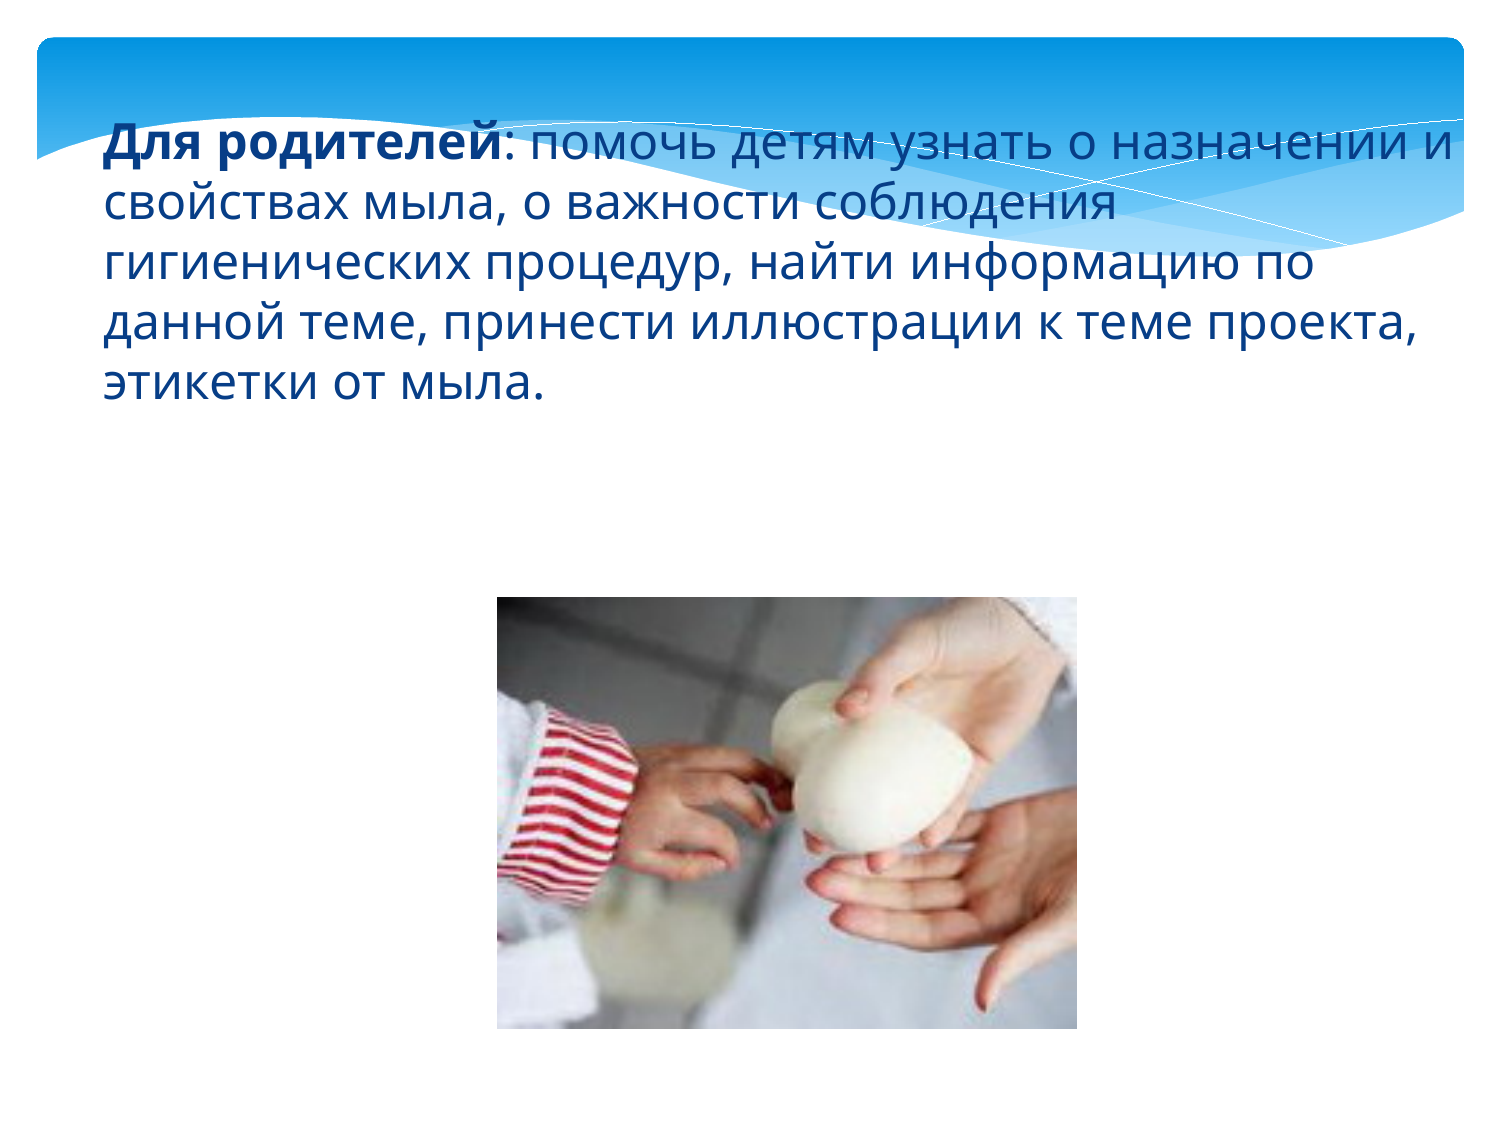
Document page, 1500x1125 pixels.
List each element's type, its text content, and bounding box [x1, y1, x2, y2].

picture [497, 597, 1077, 1030]
list Для родителей: помочь детям узнать о назначении и свойствах мыла, о важности соблюдения гигиенических процедур, найти информацию по данной теме, принести иллюстрации к теме проекта, этикетки от мыла. [88, 101, 1500, 1000]
